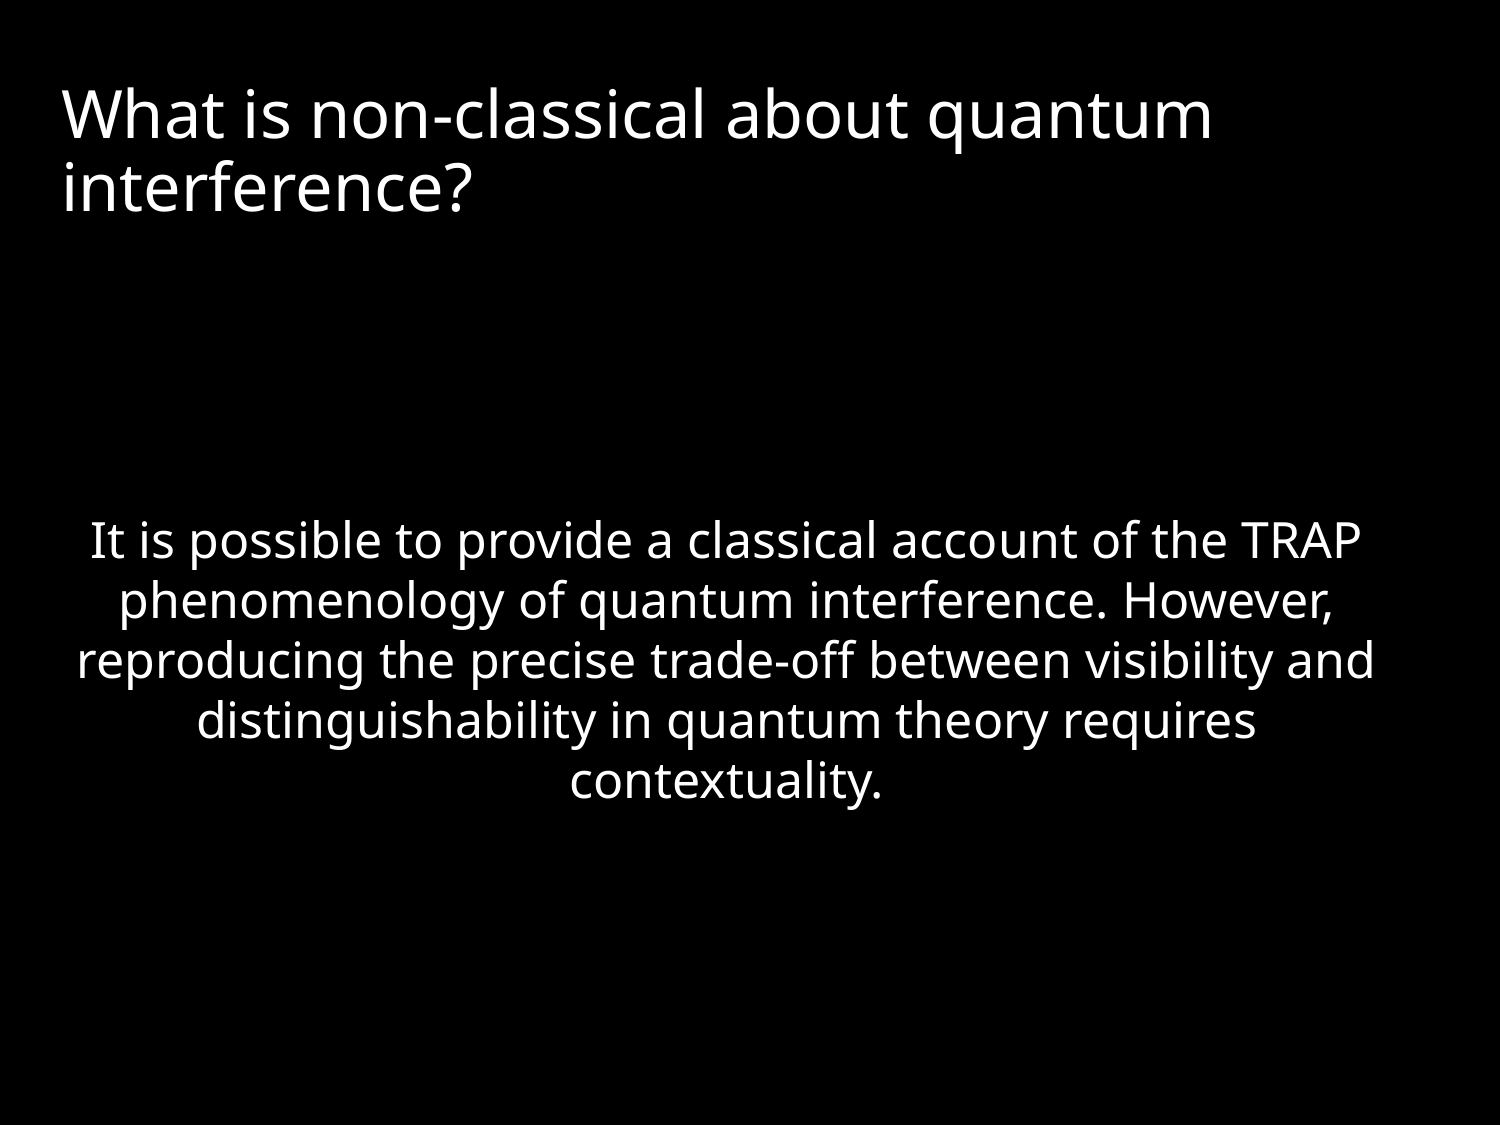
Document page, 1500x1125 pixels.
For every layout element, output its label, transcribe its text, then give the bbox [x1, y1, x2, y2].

text_box What is non-classical about quantum interference? [45, 148, 1454, 233]
text_box It is possible to provide a classical account of the TRAP phenomenology of quantum interference. However, reproducing the precise trade-off between visibility and distinguishability in quantum theory requires contextuality. [46, 500, 1408, 816]
